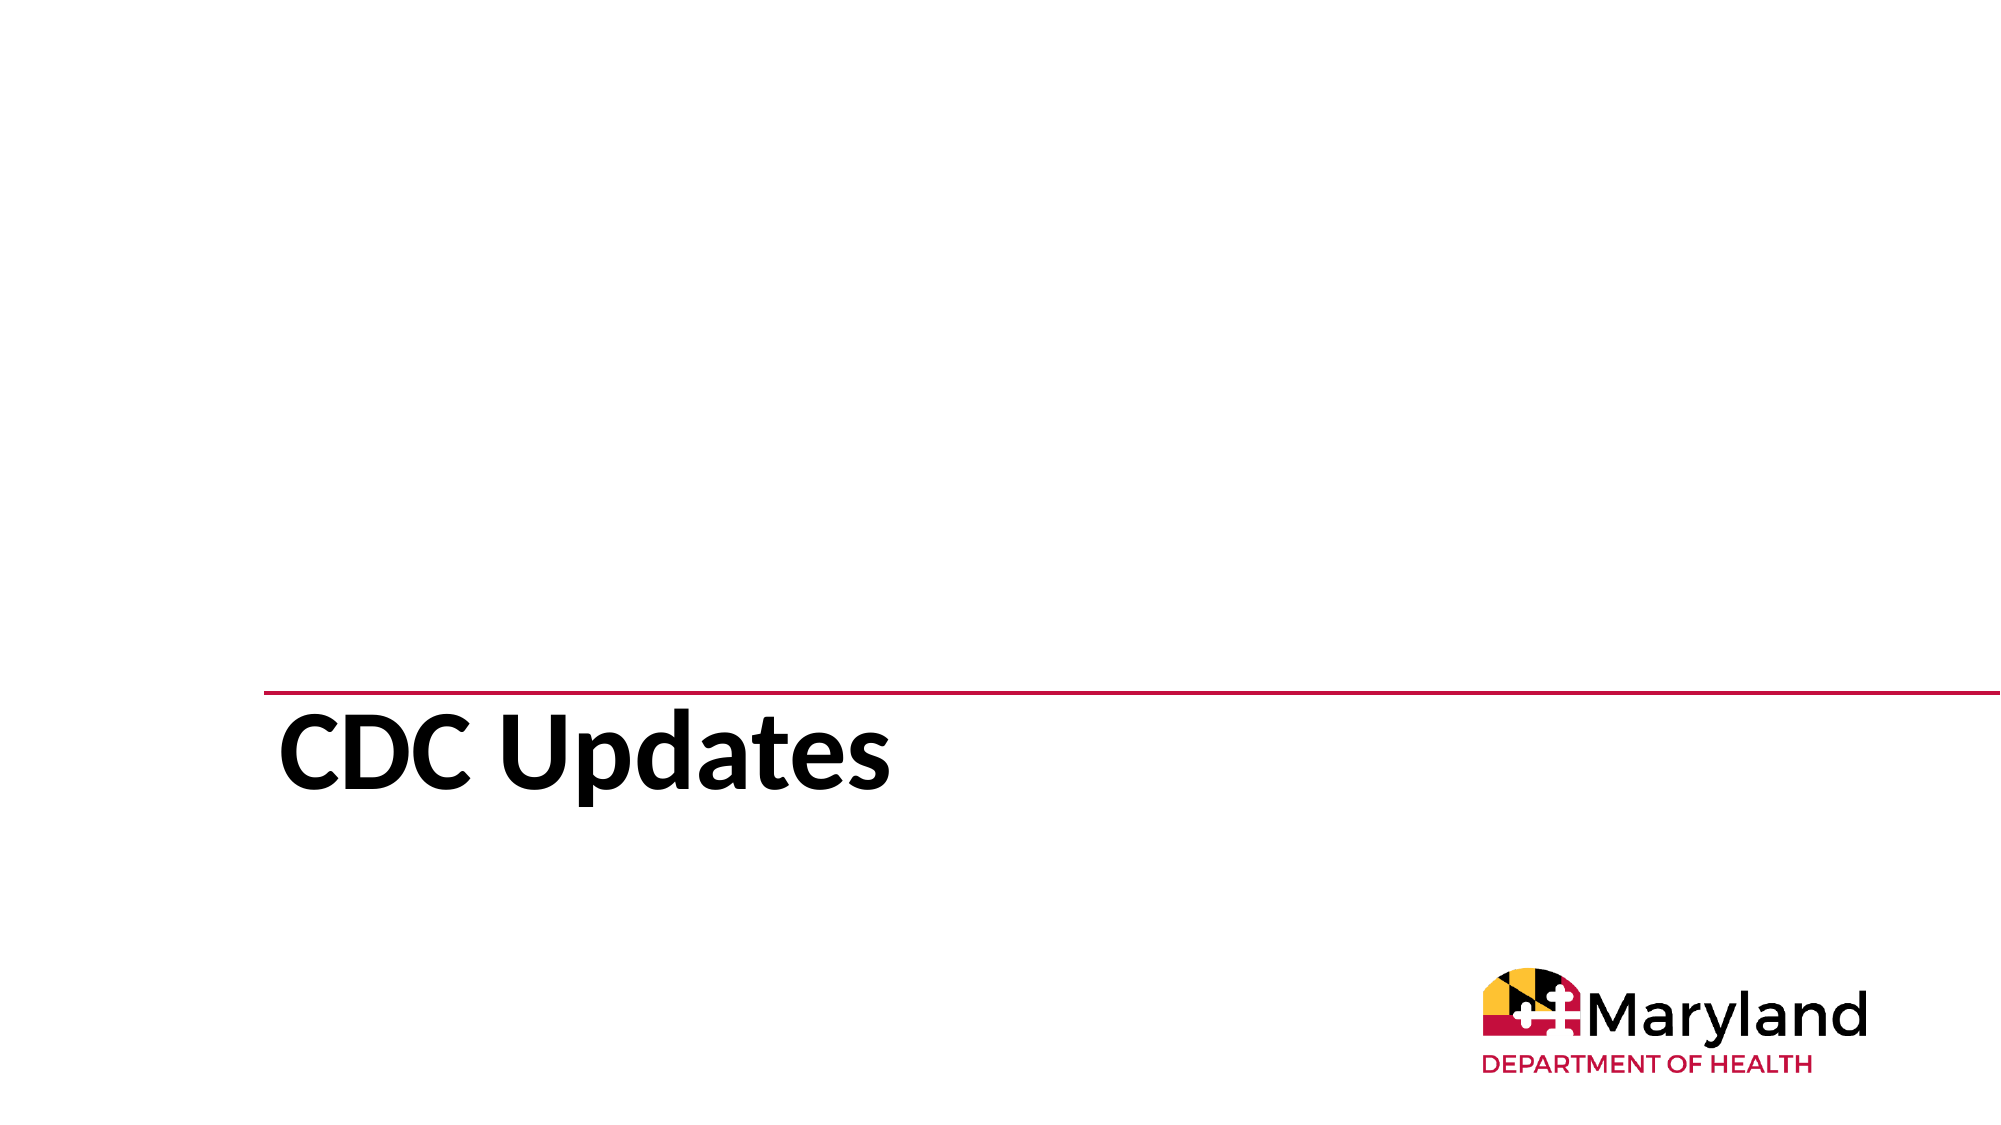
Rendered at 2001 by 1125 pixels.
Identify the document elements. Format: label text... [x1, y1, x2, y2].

picture [1473, 958, 1866, 1073]
list CDC Updates [264, 682, 2000, 809]
